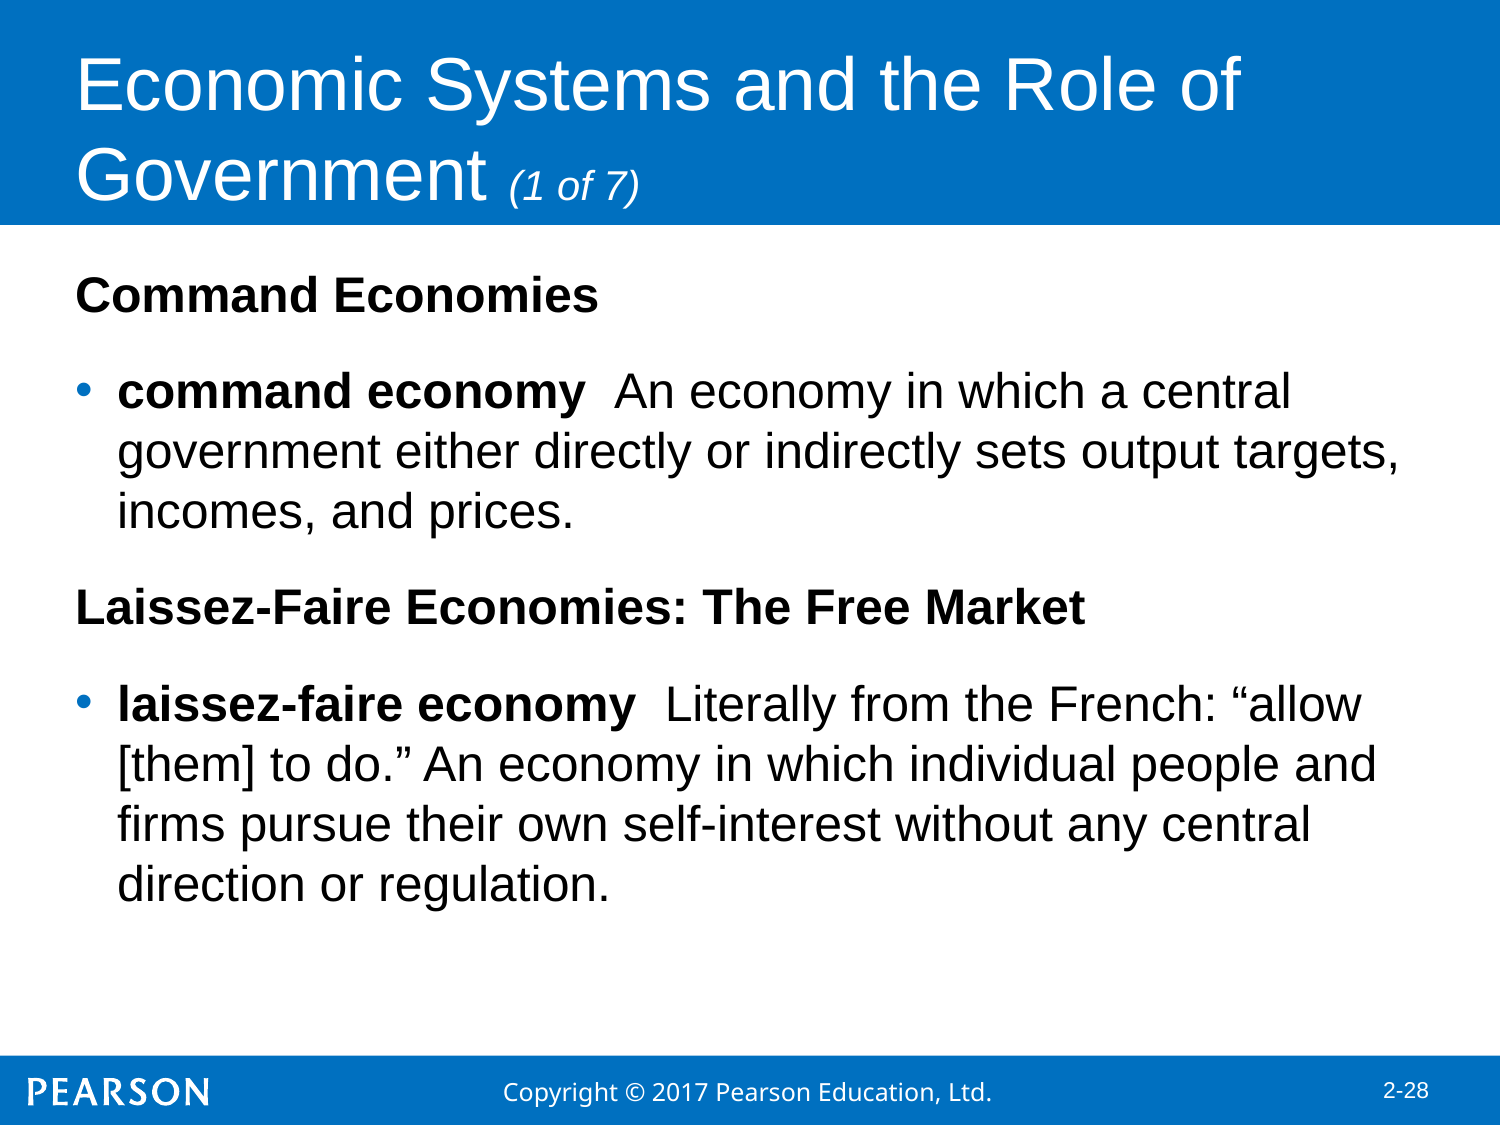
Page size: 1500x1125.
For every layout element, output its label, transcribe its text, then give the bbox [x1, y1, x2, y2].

list Command Economies command economy An economy in which a central government either directly or indirectly sets output targets, incomes, and prices. Laissez-Faire Economies: The Free Market laissez-faire economy Literally from the French: “allow [them] to do.” An economy in which individual people and firms pursue their own self-interest without any central direction or regulation. [75, 262, 1425, 1005]
title Economic Systems and the Role of Government (1 of 7) [75, 35, 1425, 216]
